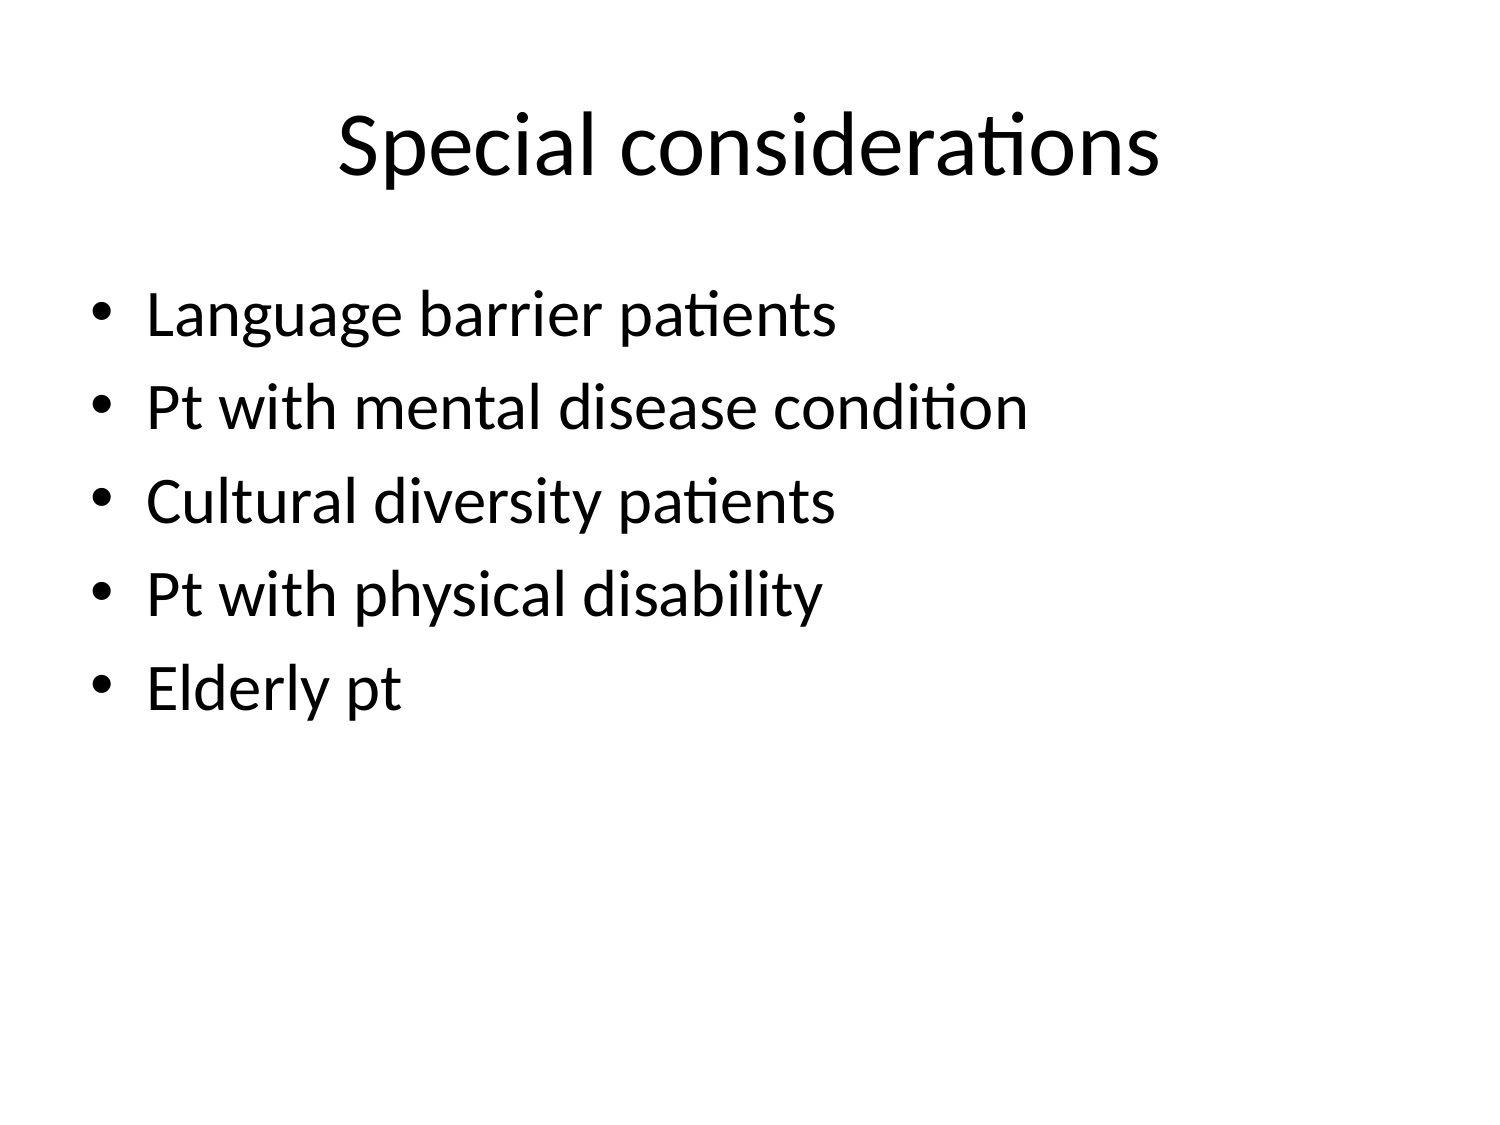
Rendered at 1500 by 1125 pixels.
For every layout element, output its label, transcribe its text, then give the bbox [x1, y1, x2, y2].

title Special considerations [75, 45, 1425, 233]
list Language barrier patients Pt with mental disease condition Cultural diversity patients Pt with physical disability Elderly pt [75, 262, 1425, 1005]
